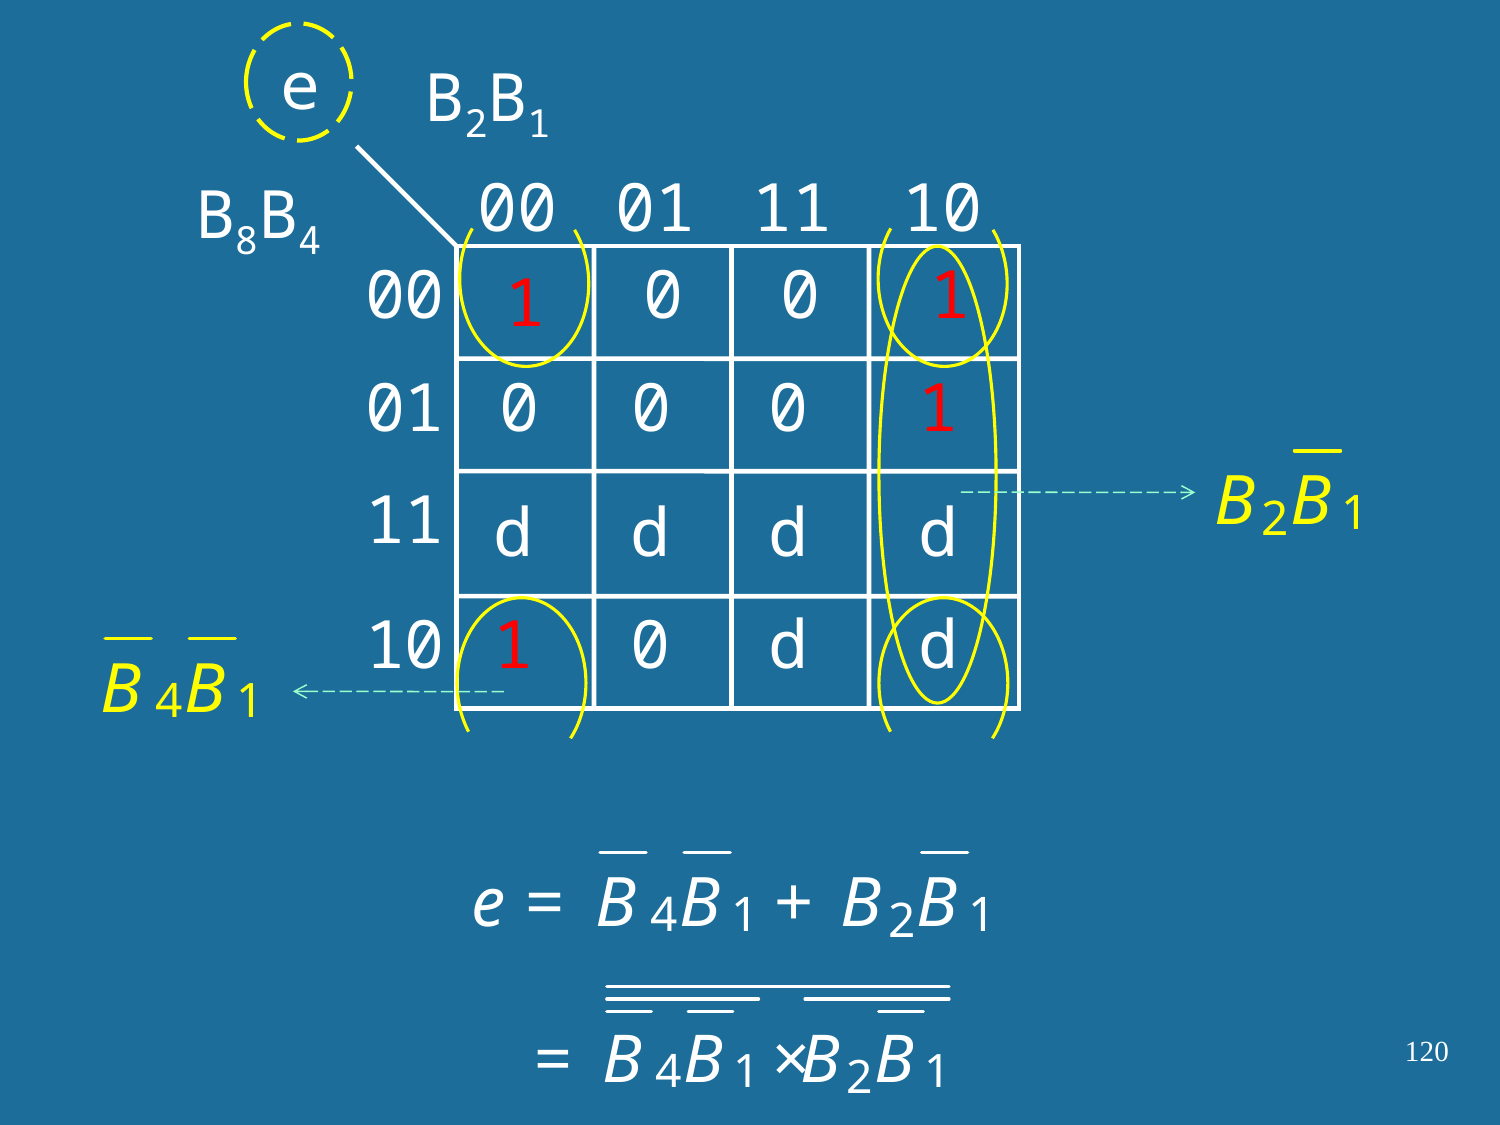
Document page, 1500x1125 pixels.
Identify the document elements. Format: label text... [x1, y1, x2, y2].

text_box 01 [600, 157, 710, 224]
text_box B8B4 [180, 164, 336, 224]
text_box 11 [737, 157, 848, 224]
slide_number 120 [1151, 1025, 1465, 1100]
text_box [1012, 245, 1373, 704]
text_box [468, 835, 1001, 950]
text_box 00 [462, 157, 573, 224]
text_box [246, 23, 352, 141]
text_box 10 [887, 157, 998, 224]
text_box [527, 972, 965, 1106]
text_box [93, 225, 1008, 739]
text_box B2B1 [409, 46, 698, 153]
